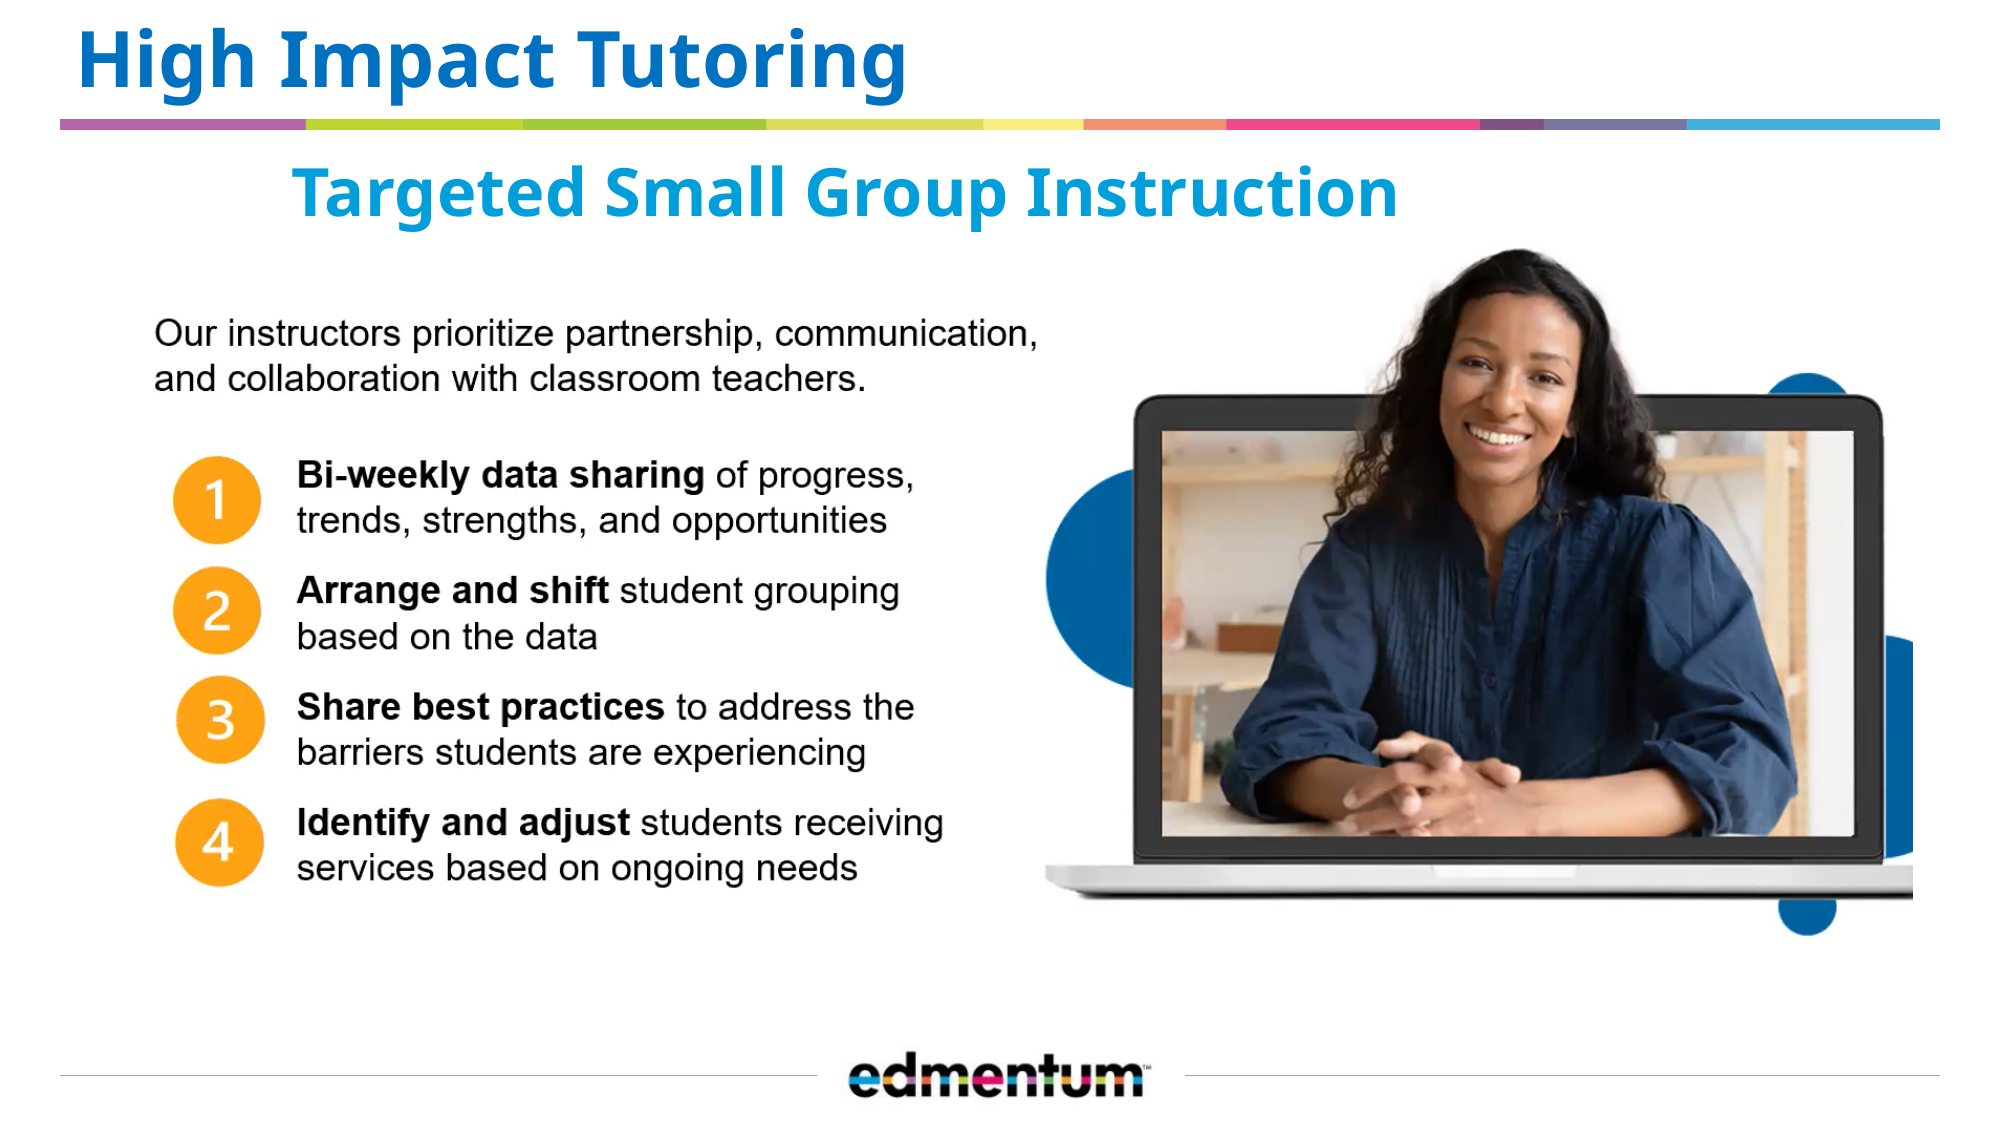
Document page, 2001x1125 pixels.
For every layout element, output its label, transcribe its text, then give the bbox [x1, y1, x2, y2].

picture [60, 119, 1940, 130]
title High Impact Tutoring [60, 12, 1940, 113]
picture [841, 1045, 1159, 1107]
subtitle Targeted Small Group Instruction [276, 151, 2000, 215]
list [87, 234, 1913, 952]
